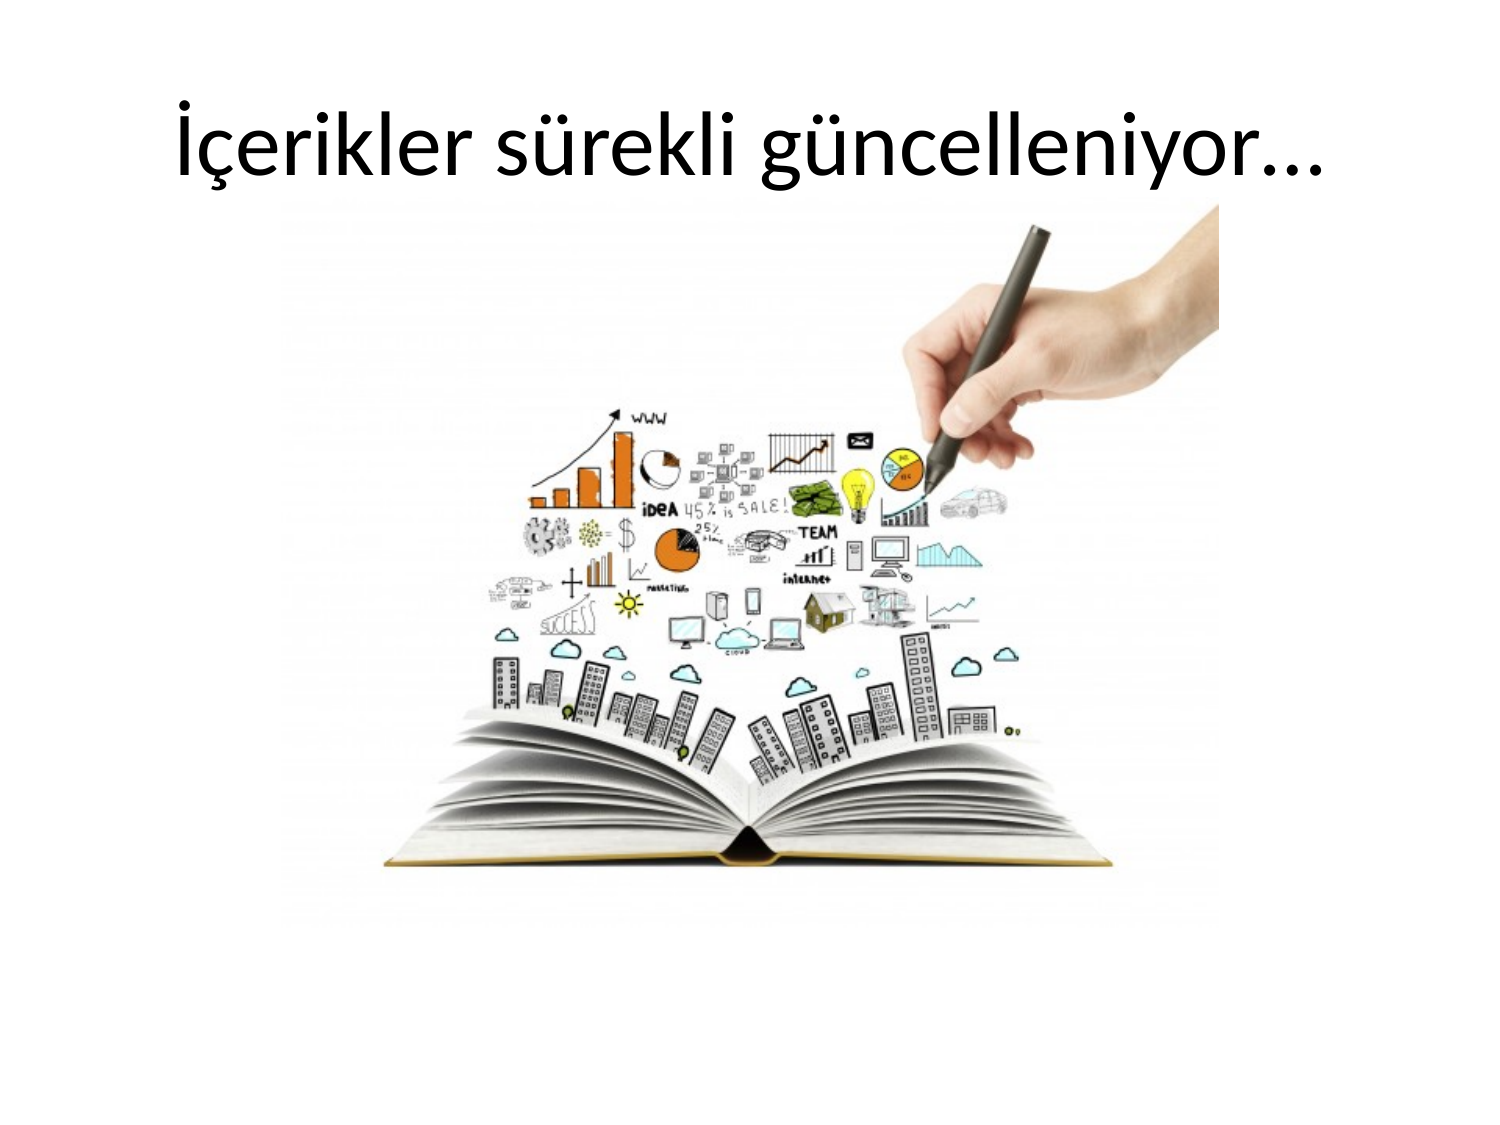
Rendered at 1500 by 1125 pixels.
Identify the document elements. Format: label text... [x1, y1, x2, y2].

title İçerikler sürekli güncelleniyor… [75, 45, 1425, 233]
picture [281, 197, 1219, 928]
